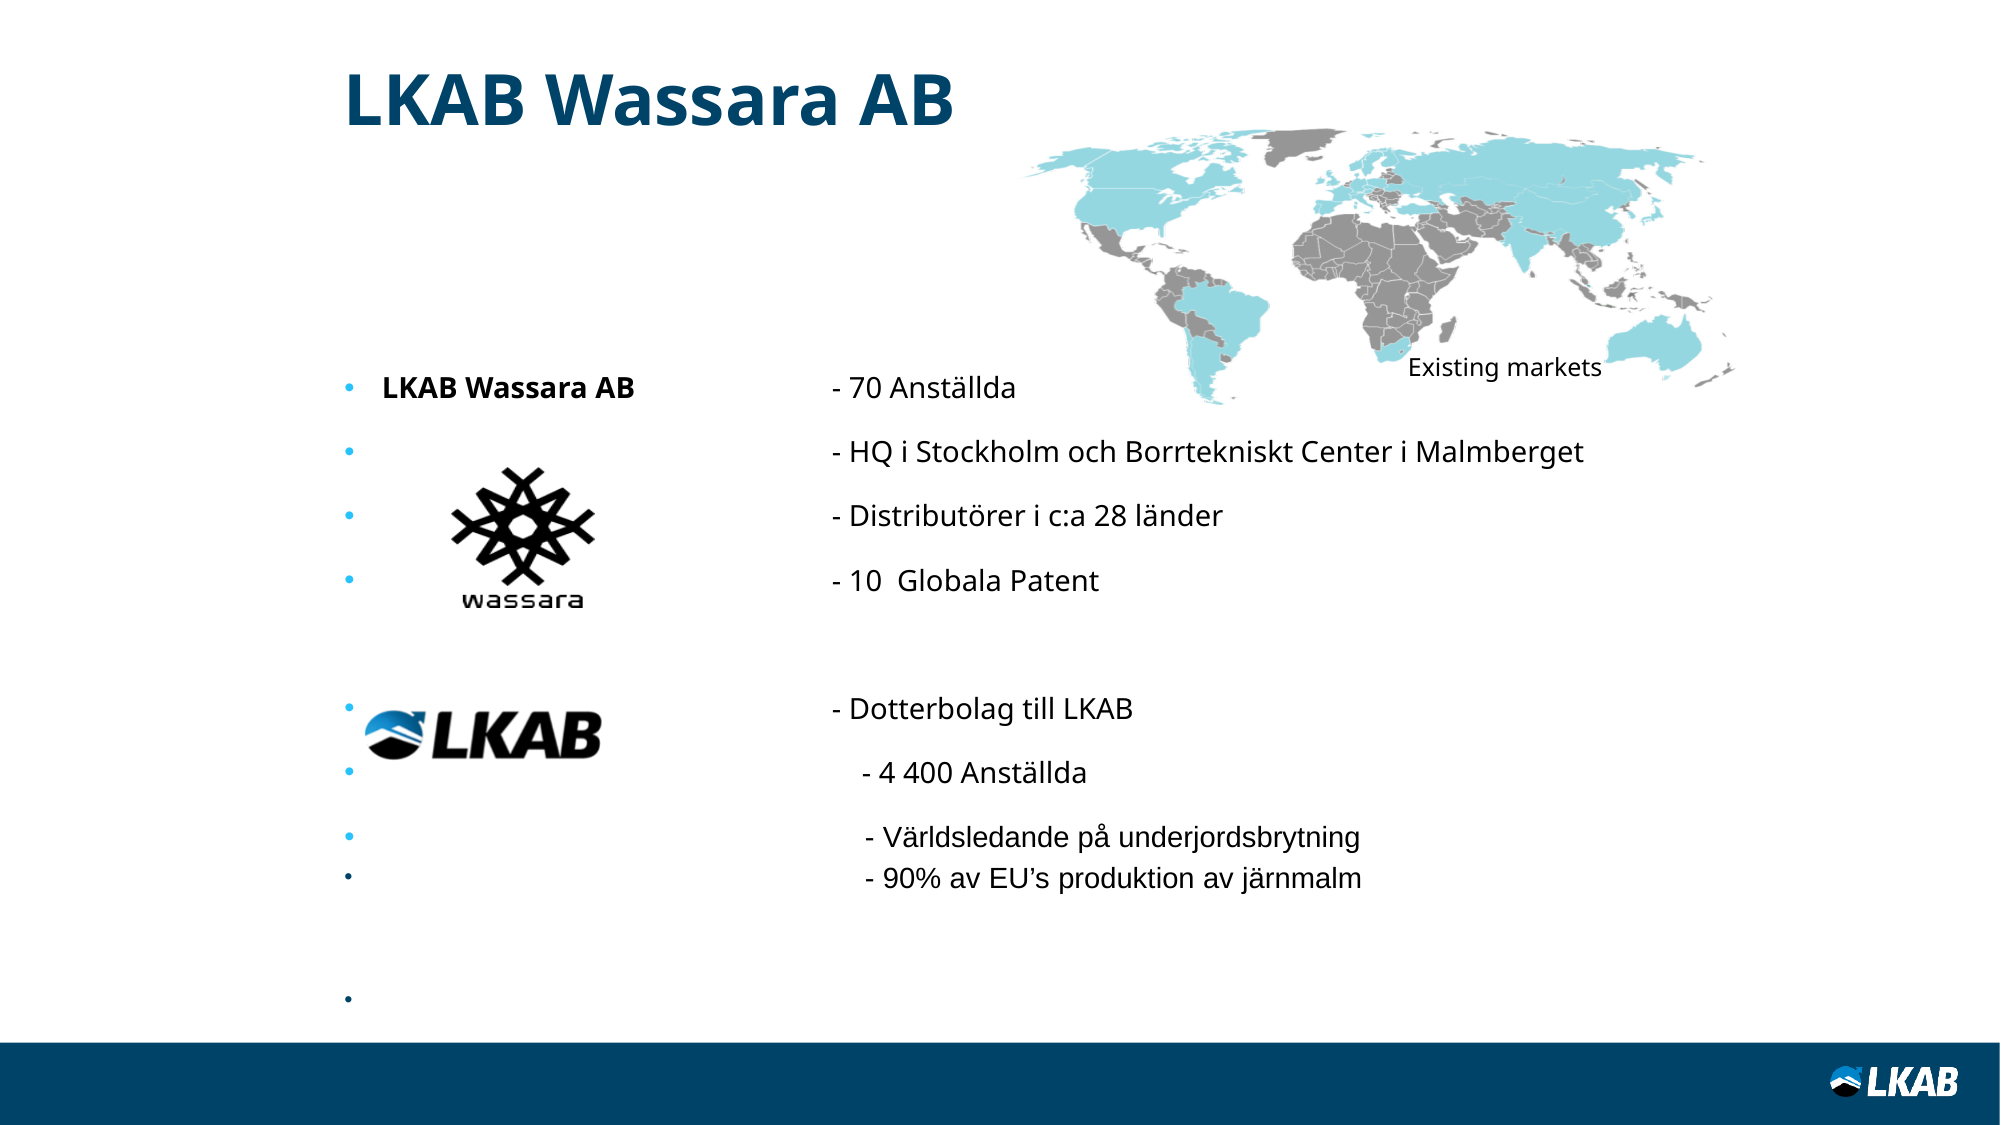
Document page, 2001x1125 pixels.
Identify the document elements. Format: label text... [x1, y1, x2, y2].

picture [362, 704, 617, 765]
picture [1830, 1066, 1840, 1076]
list LKAB Wassara AB - 70 Anställda - HQ i Stockholm och Borrtekniskt Center i Malmberget - Distributörer i c:a 28 länder - 10 Globala Patent - Dotterbolag till LKAB - 4 400 Anställda - Världsledande på underjordsbrytning - 90% av EU’s produktion av järnmalm [344, 369, 1736, 665]
title LKAB Wassara AB [343, 31, 1631, 141]
picture [1830, 1066, 1958, 1097]
picture [451, 467, 595, 609]
picture [1847, 1077, 1857, 1083]
picture [1017, 128, 1736, 405]
